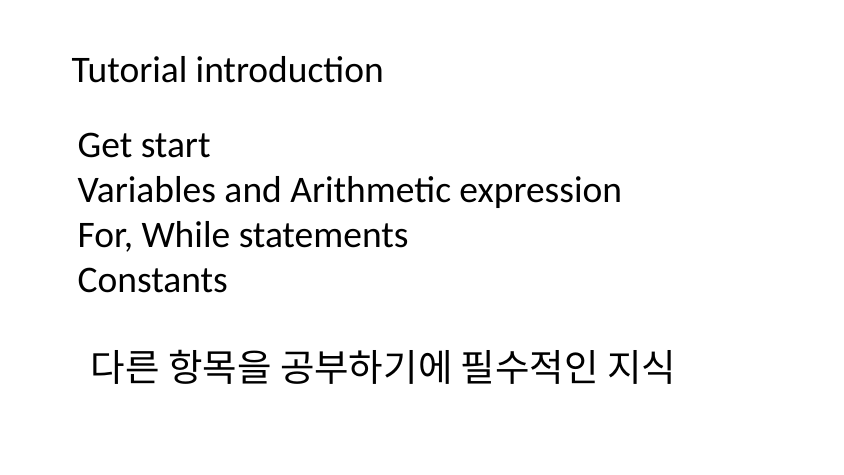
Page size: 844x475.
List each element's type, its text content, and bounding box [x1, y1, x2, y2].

text_box 다른 항목을 공부하기에 필수적인 지식 [75, 328, 782, 404]
text_box Get start Variables and Arithmetic expression For, While statements Constants [62, 105, 716, 316]
text_box Tutorial introduction [56, 29, 455, 105]
